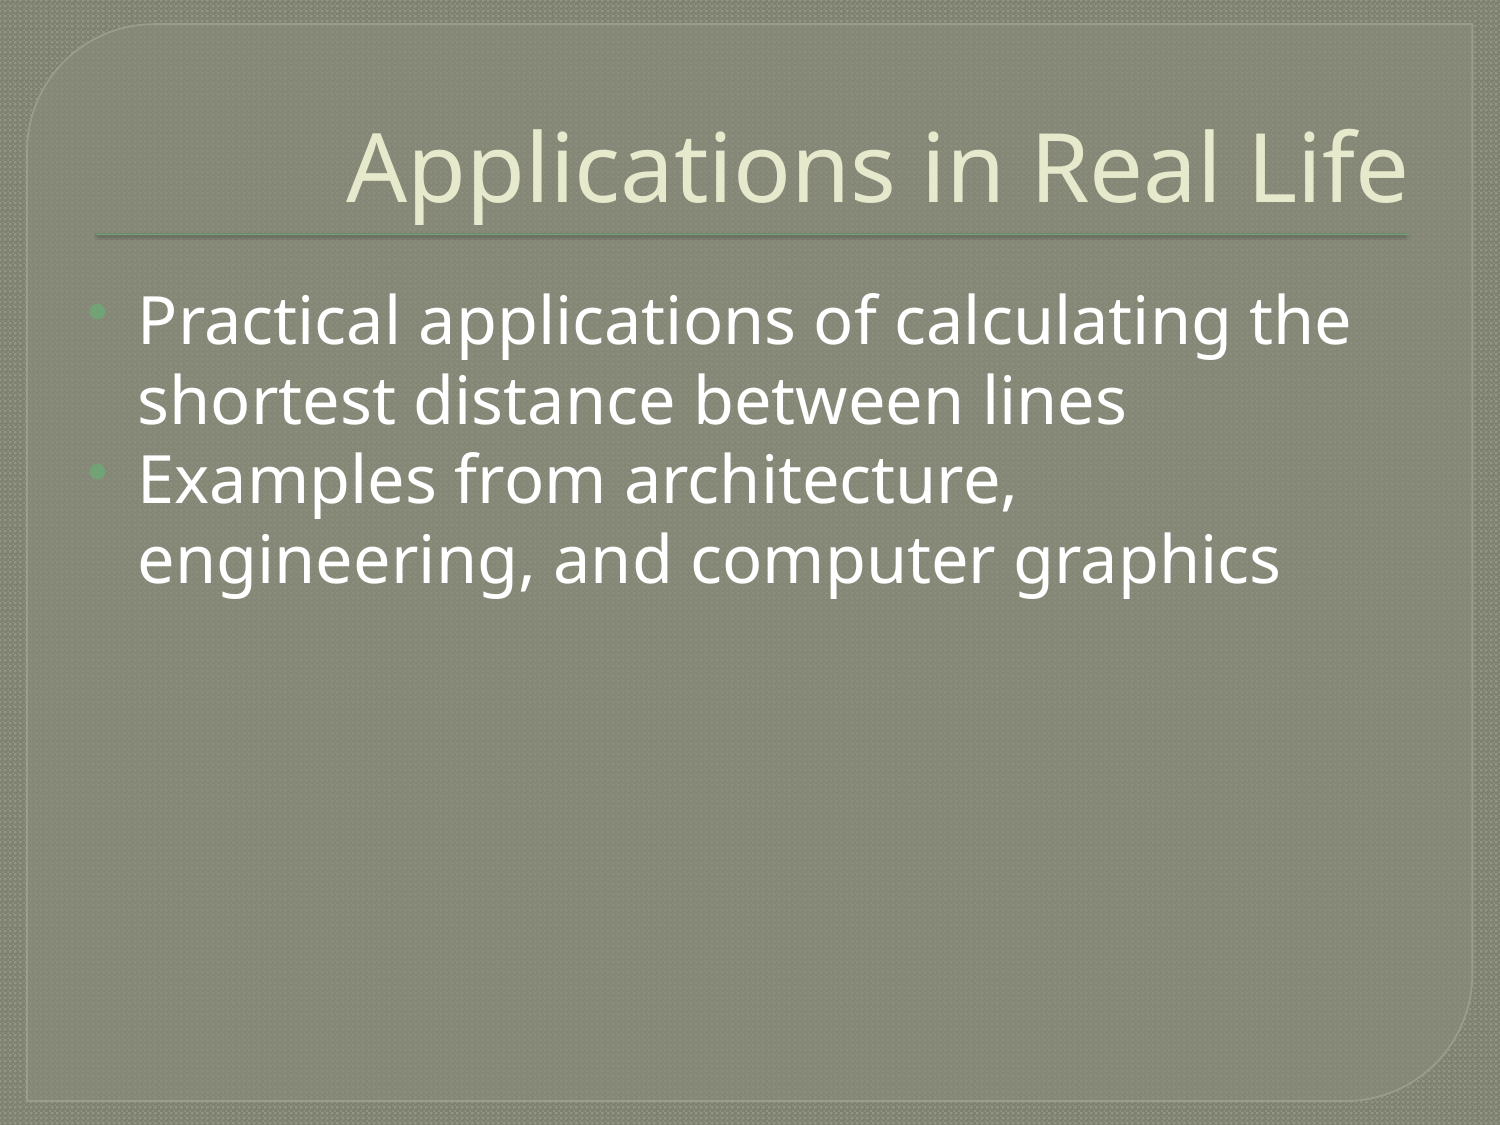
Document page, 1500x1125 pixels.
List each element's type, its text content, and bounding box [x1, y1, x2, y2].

list Practical applications of calculating the shortest distance between lines Examples from architecture, engineering, and computer graphics [75, 270, 1425, 1013]
title Applications in Real Life [75, 41, 1425, 230]
